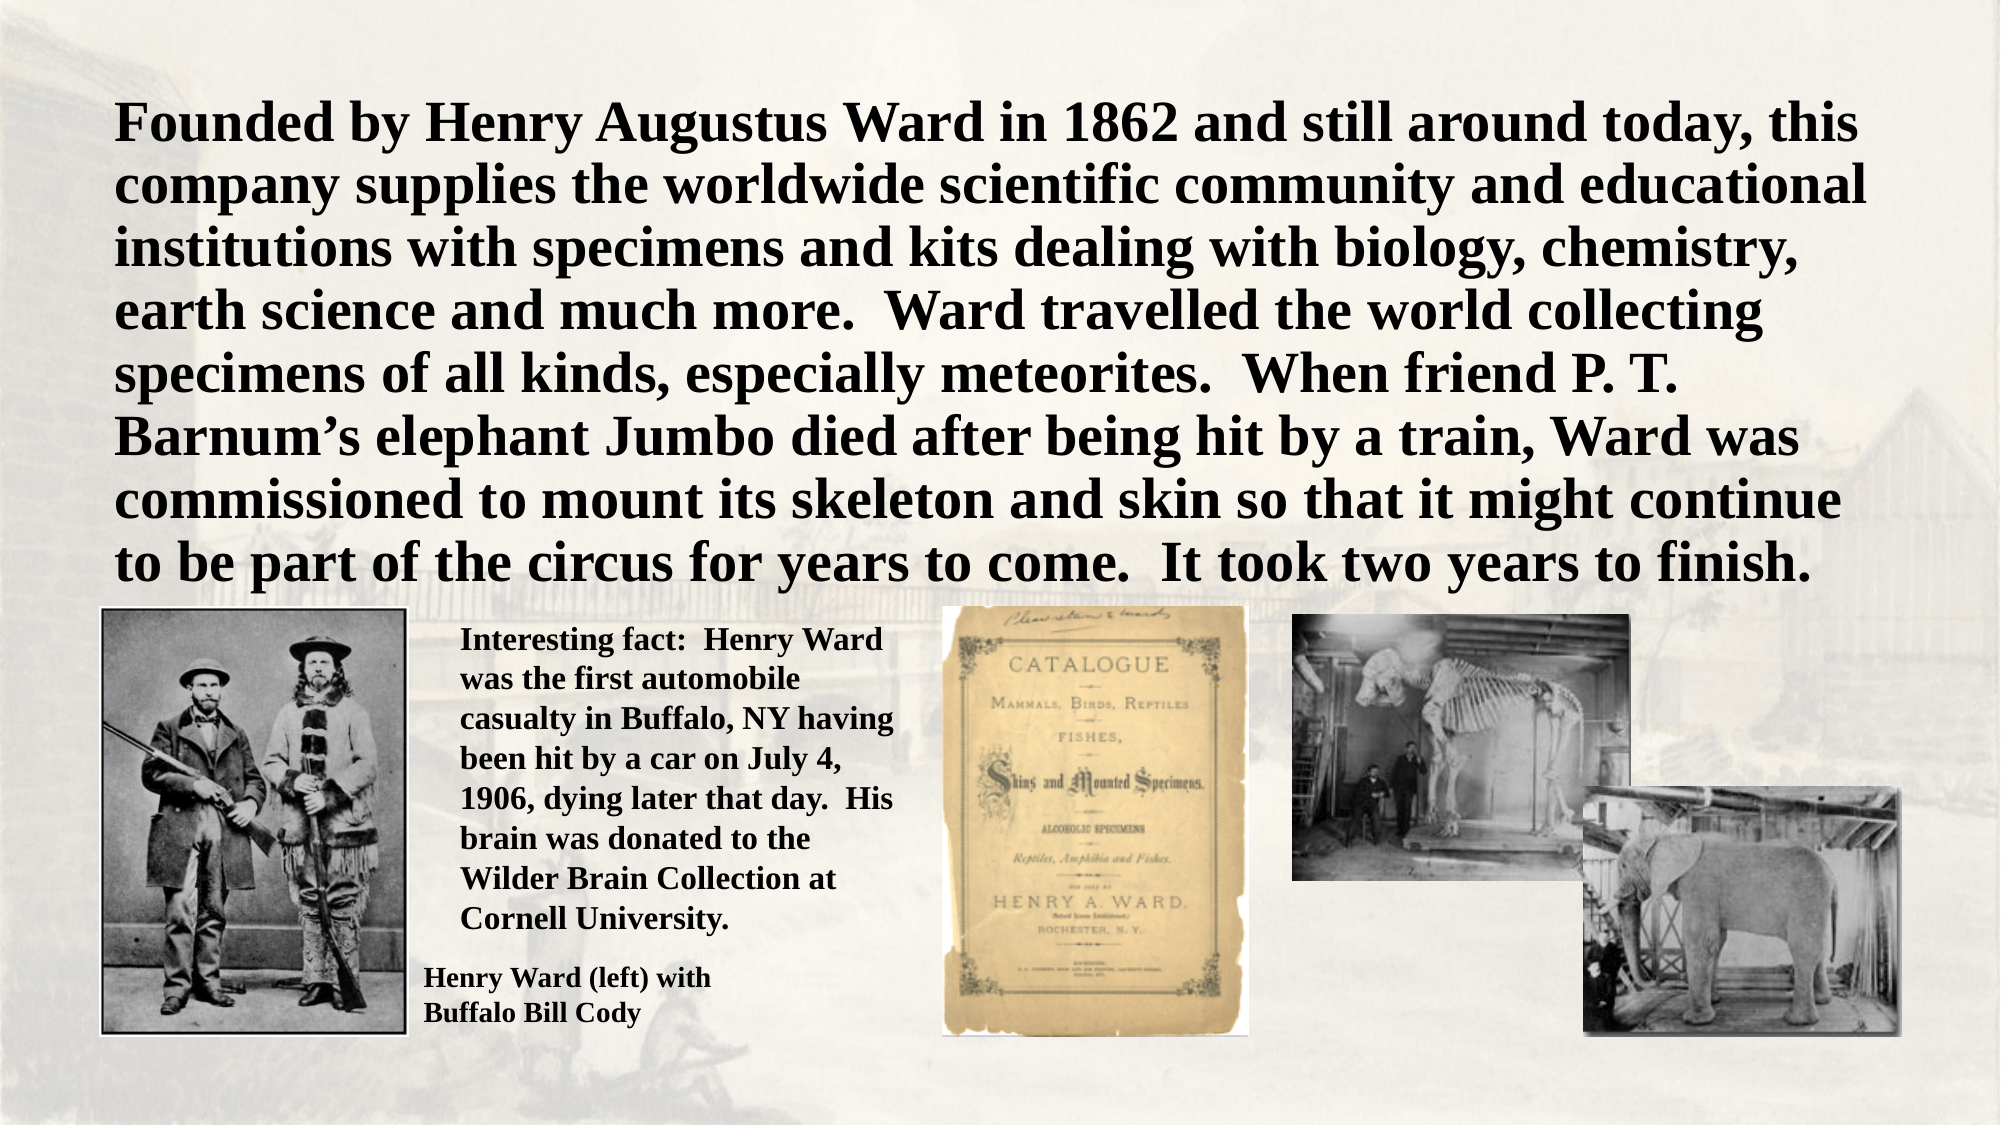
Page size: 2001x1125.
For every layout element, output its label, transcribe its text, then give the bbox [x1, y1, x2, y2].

picture [0, 0, 2001, 1125]
subtitle Founded by Henry Augustus Ward in 1862 and still around today, this company supplies the worldwide scientific community and educational institutions with specimens and kits dealing with biology, chemistry, earth science and much more. Ward travelled the world collecting specimens of all kinds, especially meteorites. When friend P. T. Barnum’s elephant Jumbo died after being hit by a train, Ward was commissioned to mount its skeleton and skin so that it might continue to be part of the circus for years to come. It took two years to finish. [99, 83, 1902, 607]
text_box Henry Ward (left) with Buffalo Bill Cody [409, 950, 731, 1036]
text_box Interesting fact: Henry Ward was the first automobile casualty in Buffalo, NY having been hit by a car on July 4, 1906, dying later that day. His brain was donated to the Wilder Brain Collection at Cornell University. [445, 609, 915, 944]
